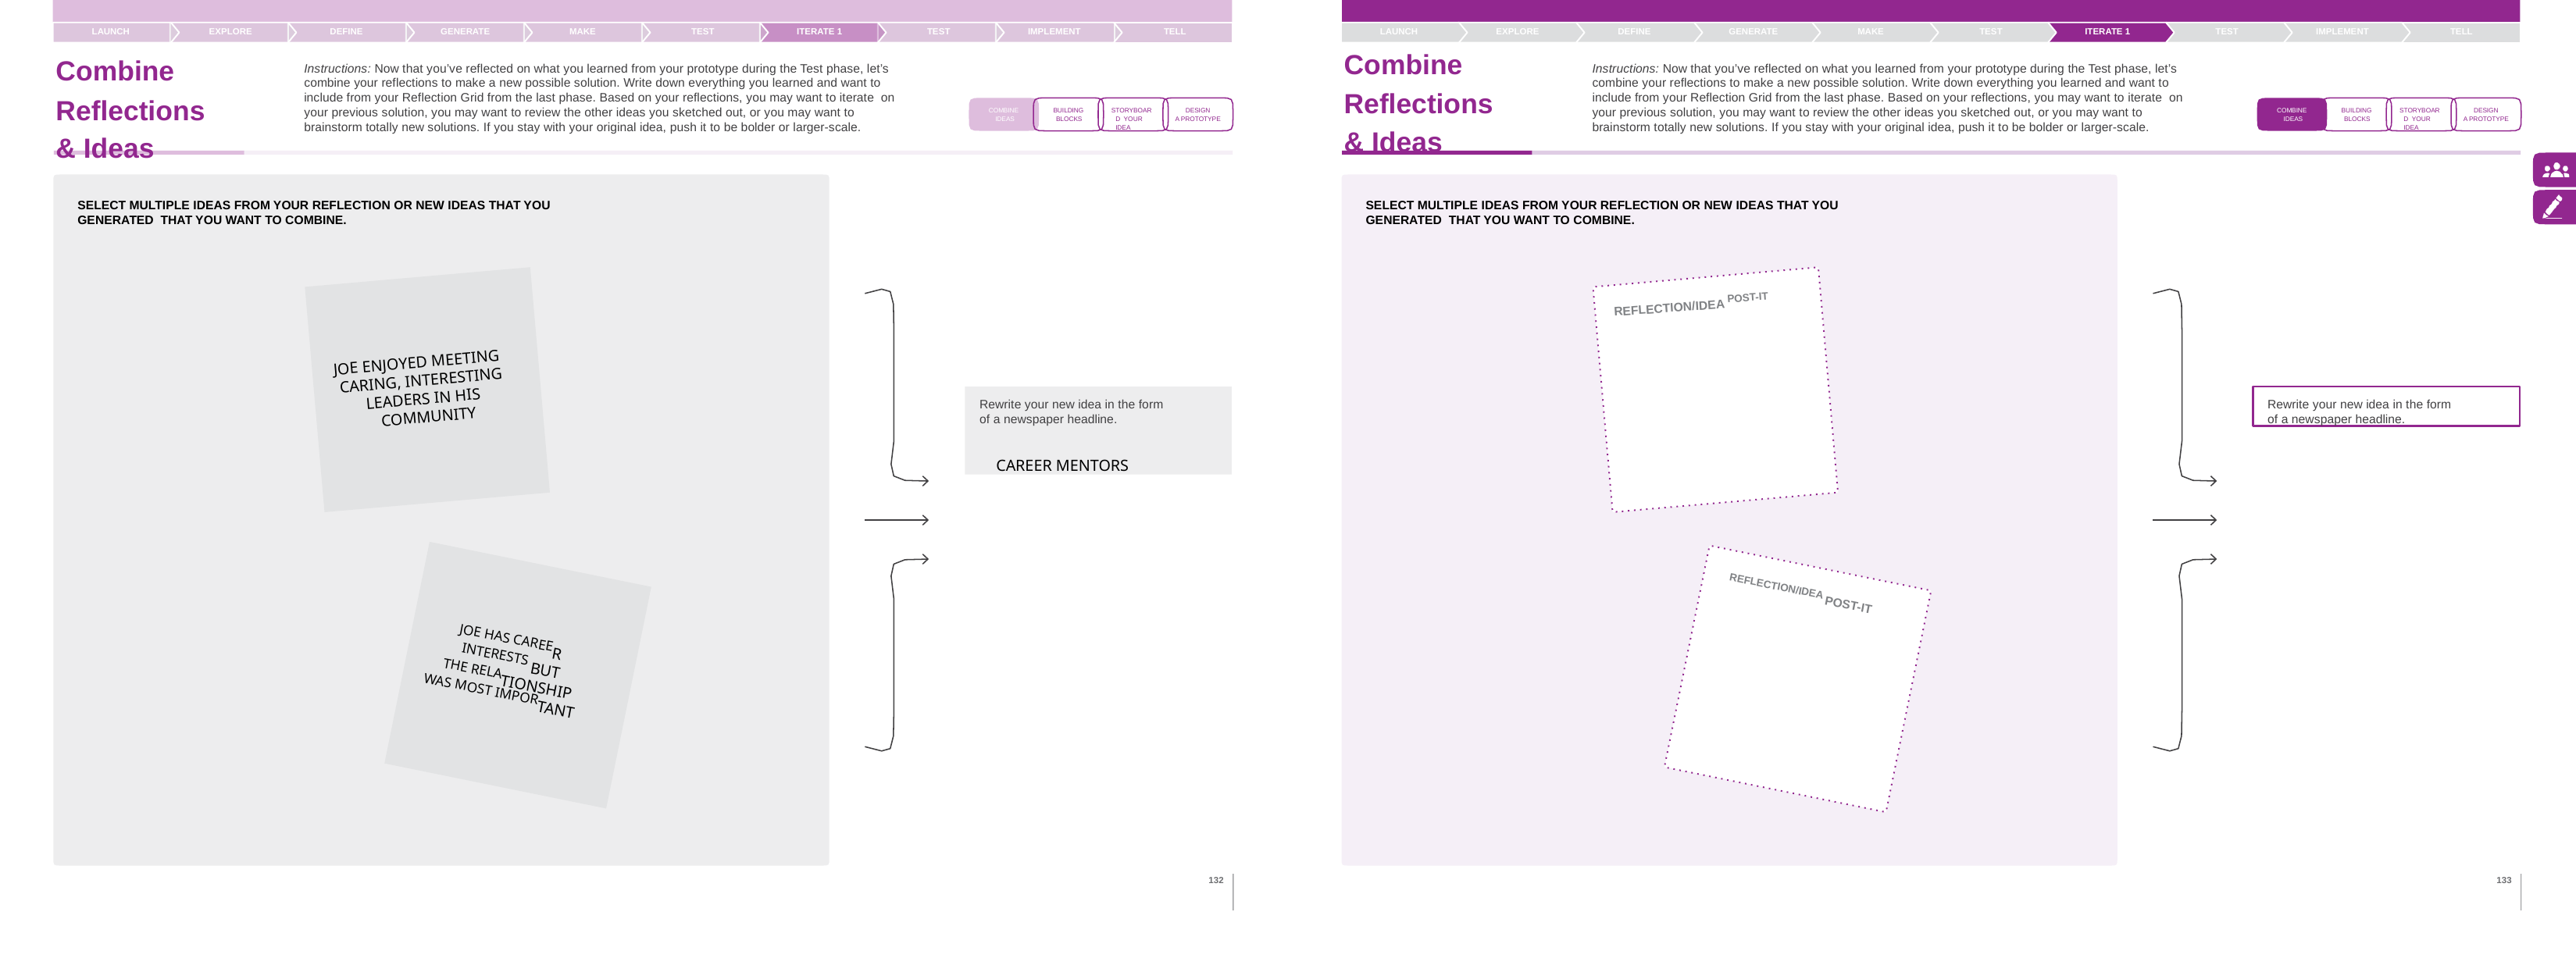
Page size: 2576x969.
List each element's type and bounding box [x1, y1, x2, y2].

text_box [302, 59, 909, 134]
text_box [1341, 45, 2521, 158]
text_box [2257, 98, 2522, 131]
text_box [965, 387, 1232, 475]
text_box [2253, 387, 2521, 426]
text_box [1207, 872, 1228, 886]
text_box [969, 98, 1233, 131]
text_box [865, 289, 929, 486]
text_box [2153, 289, 2217, 486]
text_box [2532, 152, 2576, 225]
text_box [864, 515, 929, 525]
text_box [53, 174, 830, 866]
text_box [2152, 515, 2217, 525]
text_box [2153, 554, 2217, 752]
text_box [2495, 872, 2516, 886]
text_box [52, 0, 1233, 165]
text_box [1340, 0, 2521, 43]
text_box [1590, 59, 2197, 134]
text_box [1341, 174, 2118, 866]
text_box [865, 554, 929, 752]
